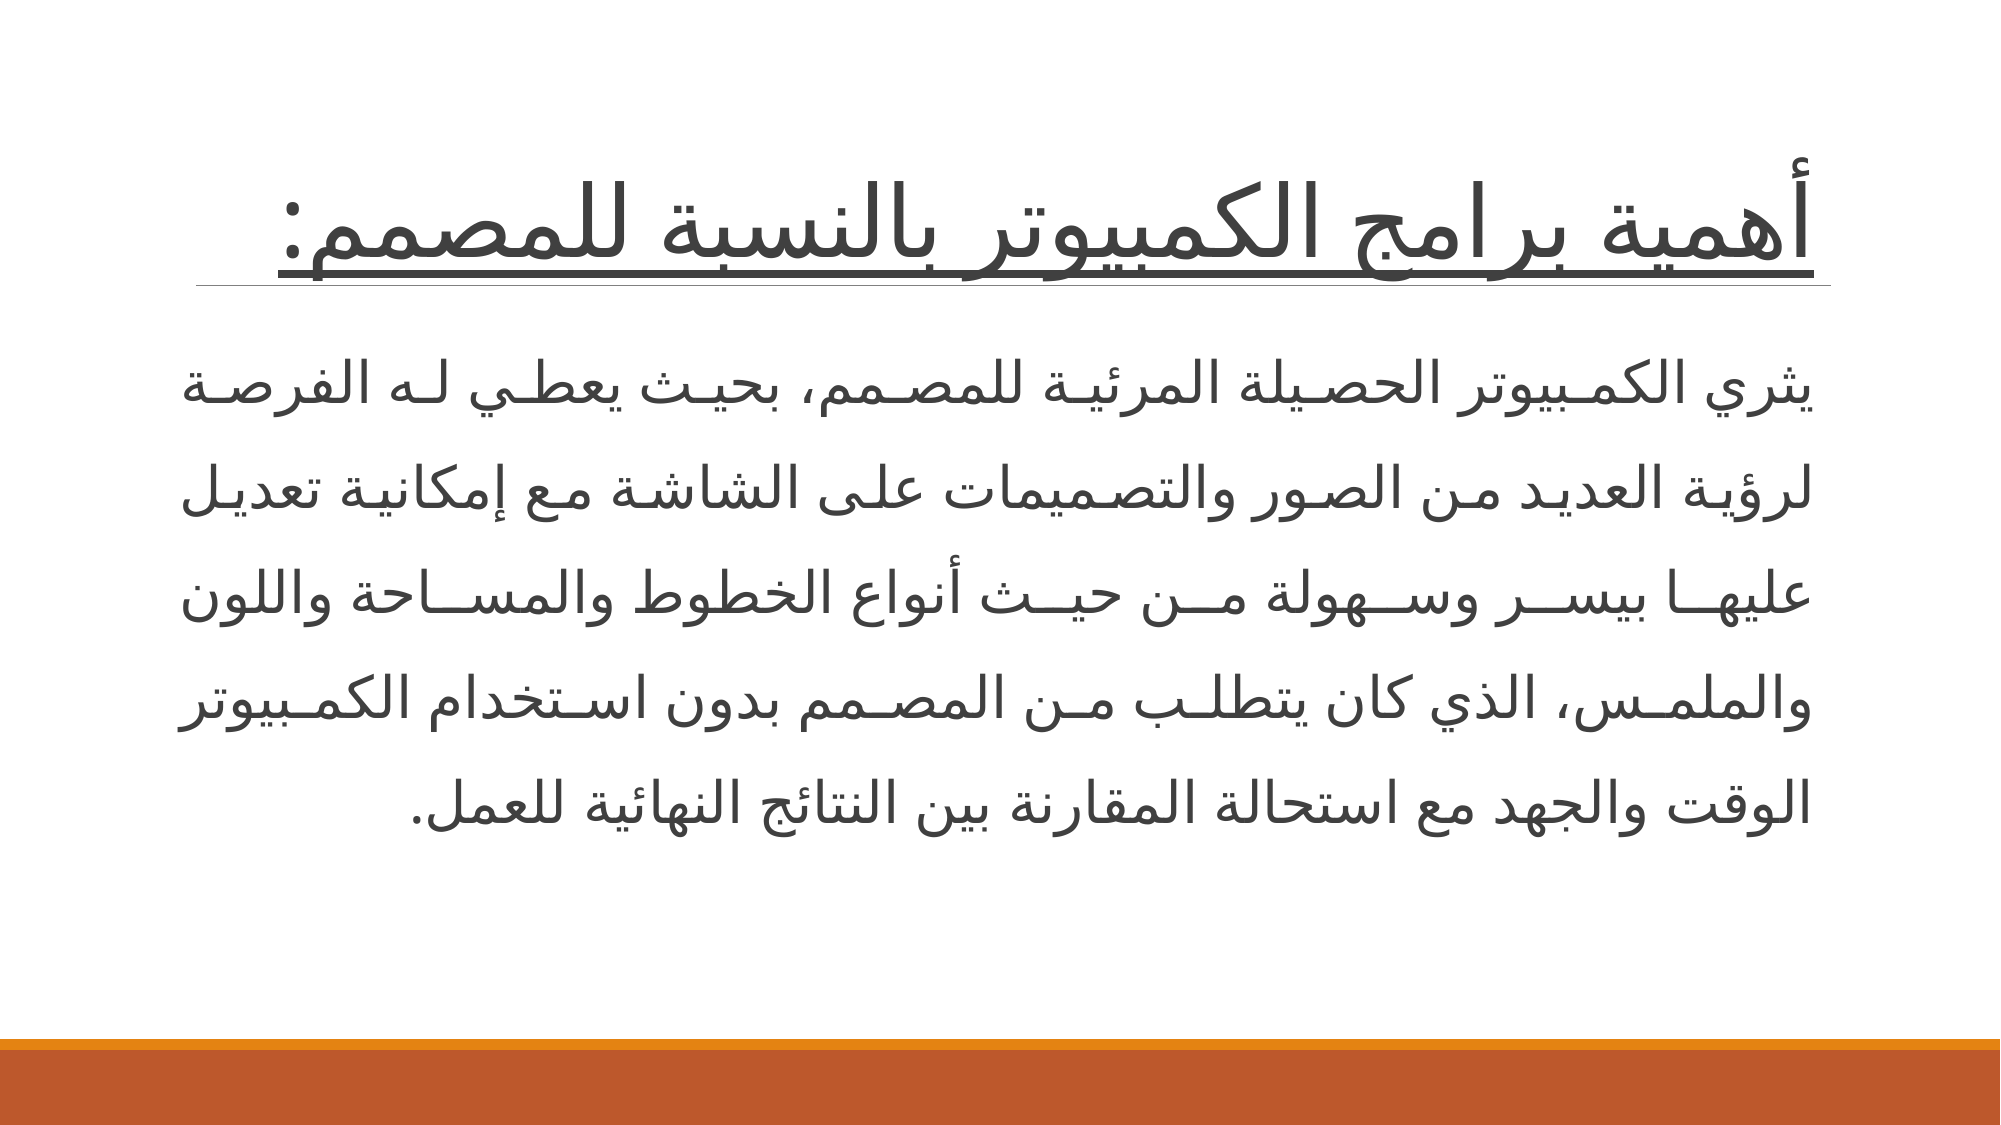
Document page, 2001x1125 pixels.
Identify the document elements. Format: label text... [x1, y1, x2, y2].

title أهمية برامج الكمبيوتر بالنسبة للمصمم: [180, 47, 1830, 285]
list يثري الكمبيوتر الحصيلة المرئية للمصمم، بحيث يعطي له الفرصة لرؤية العديد من الصور والتصميمات على الشاشة مع إمكانية تعديل عليها بيسر وسهولة من حيث أنواع الخطوط والمساحة واللون والملمس، الذي كان يتطلب من المصمم بدون استخدام الكمبيوتر الوقت والجهد مع استحالة المقارنة بين النتائج النهائية للعمل. [180, 302, 1830, 963]
